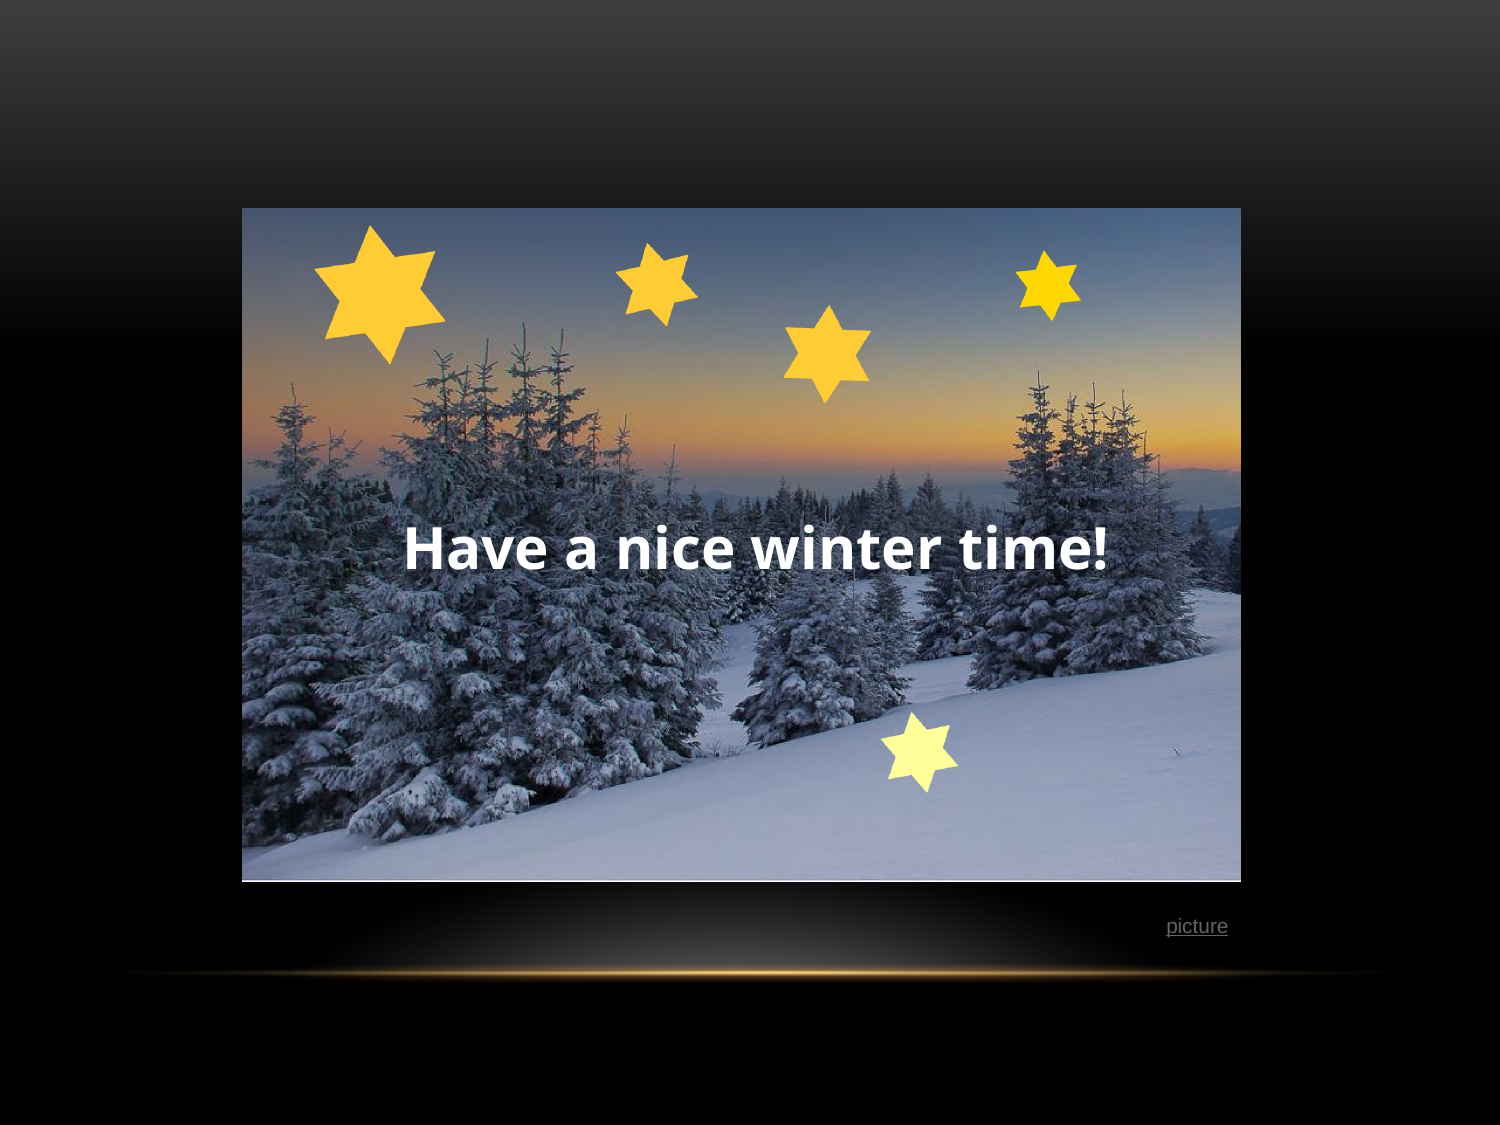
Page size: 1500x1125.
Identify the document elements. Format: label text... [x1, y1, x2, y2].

text_box picture [1151, 905, 1306, 945]
picture [0, 0, 1500, 1125]
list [241, 207, 1241, 882]
